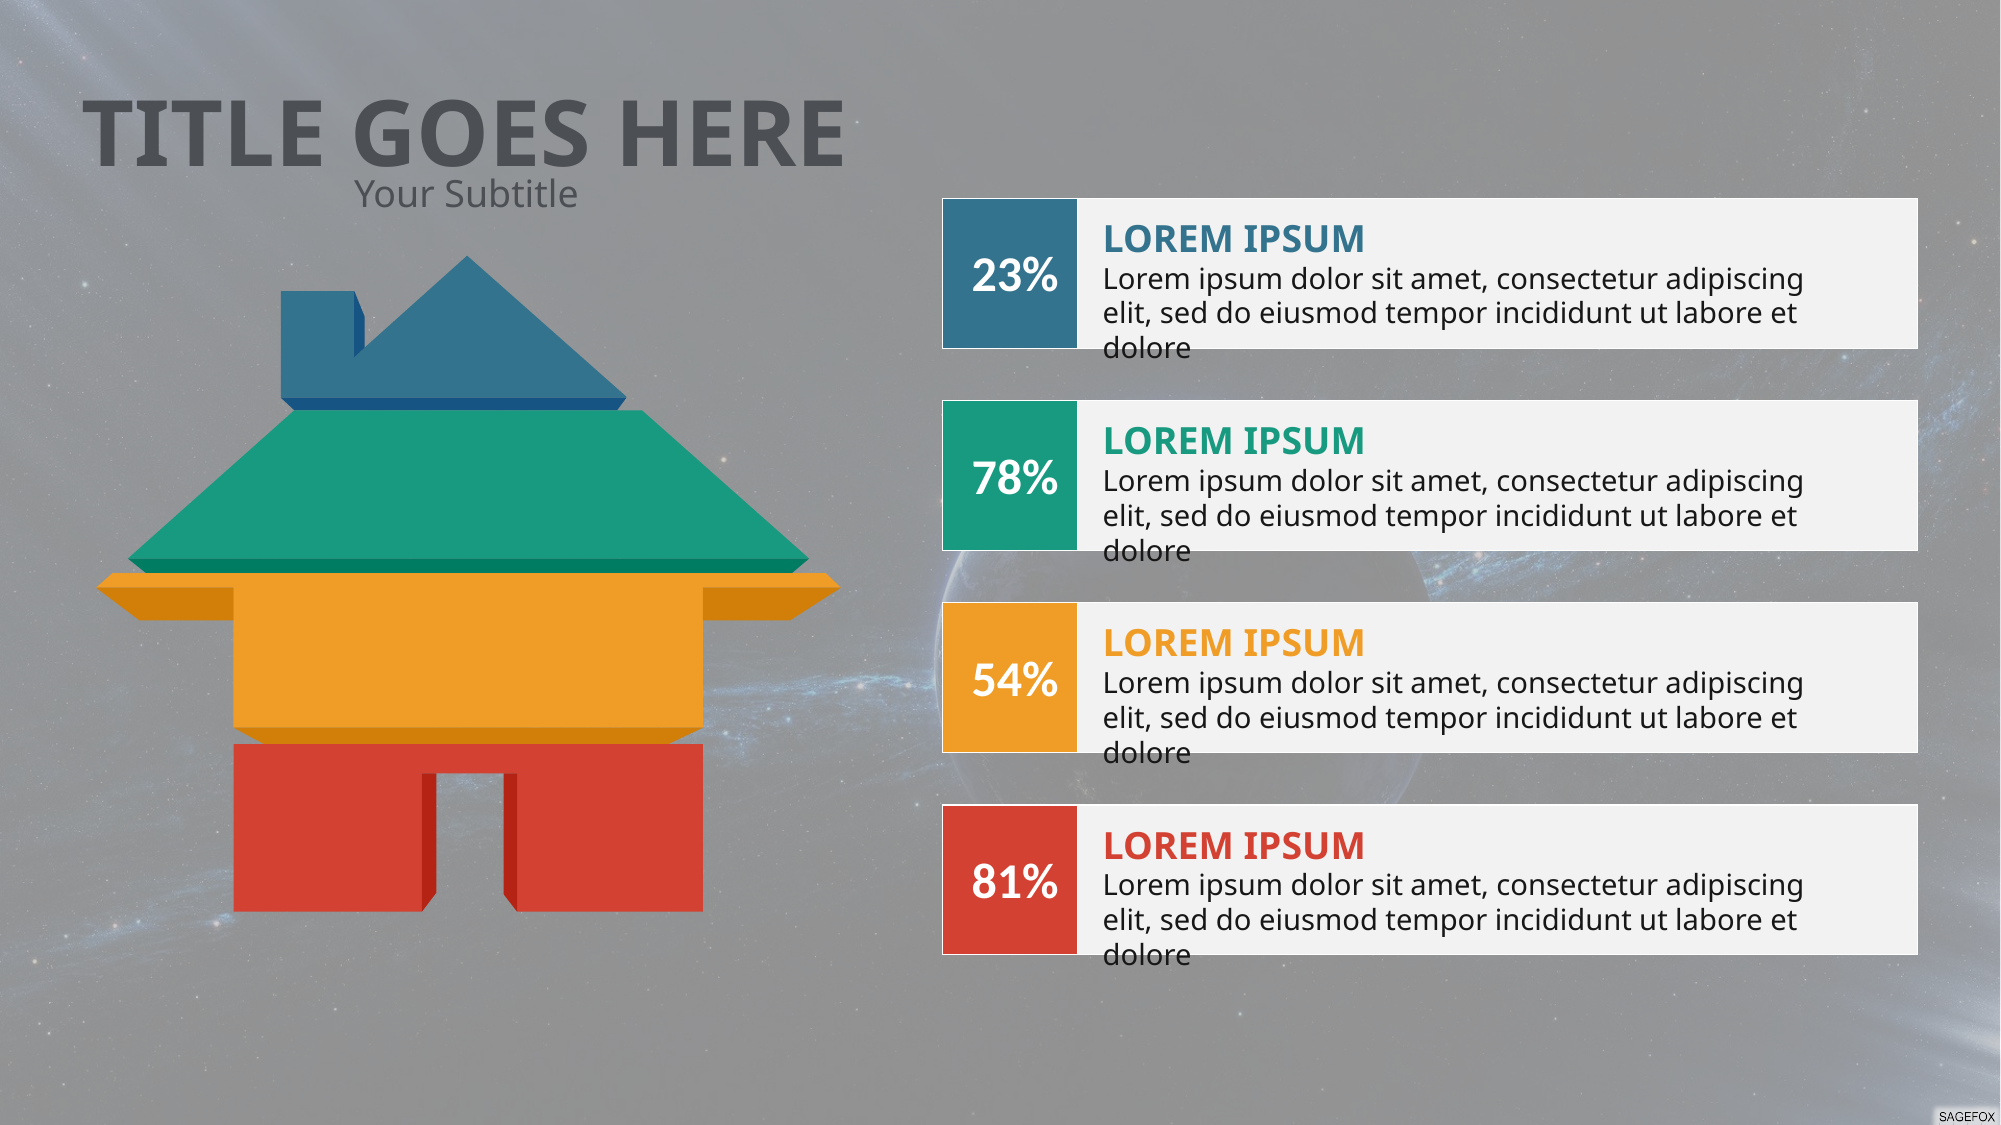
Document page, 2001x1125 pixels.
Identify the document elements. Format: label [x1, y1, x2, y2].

text_box [13, 66, 918, 224]
text_box [942, 804, 1918, 955]
text_box [942, 602, 1918, 753]
text_box [280, 255, 627, 410]
text_box [96, 573, 841, 745]
text_box [942, 400, 1918, 551]
text_box [942, 198, 1918, 349]
text_box [233, 744, 703, 912]
text_box [127, 410, 810, 573]
picture [1936, 1111, 1997, 1125]
